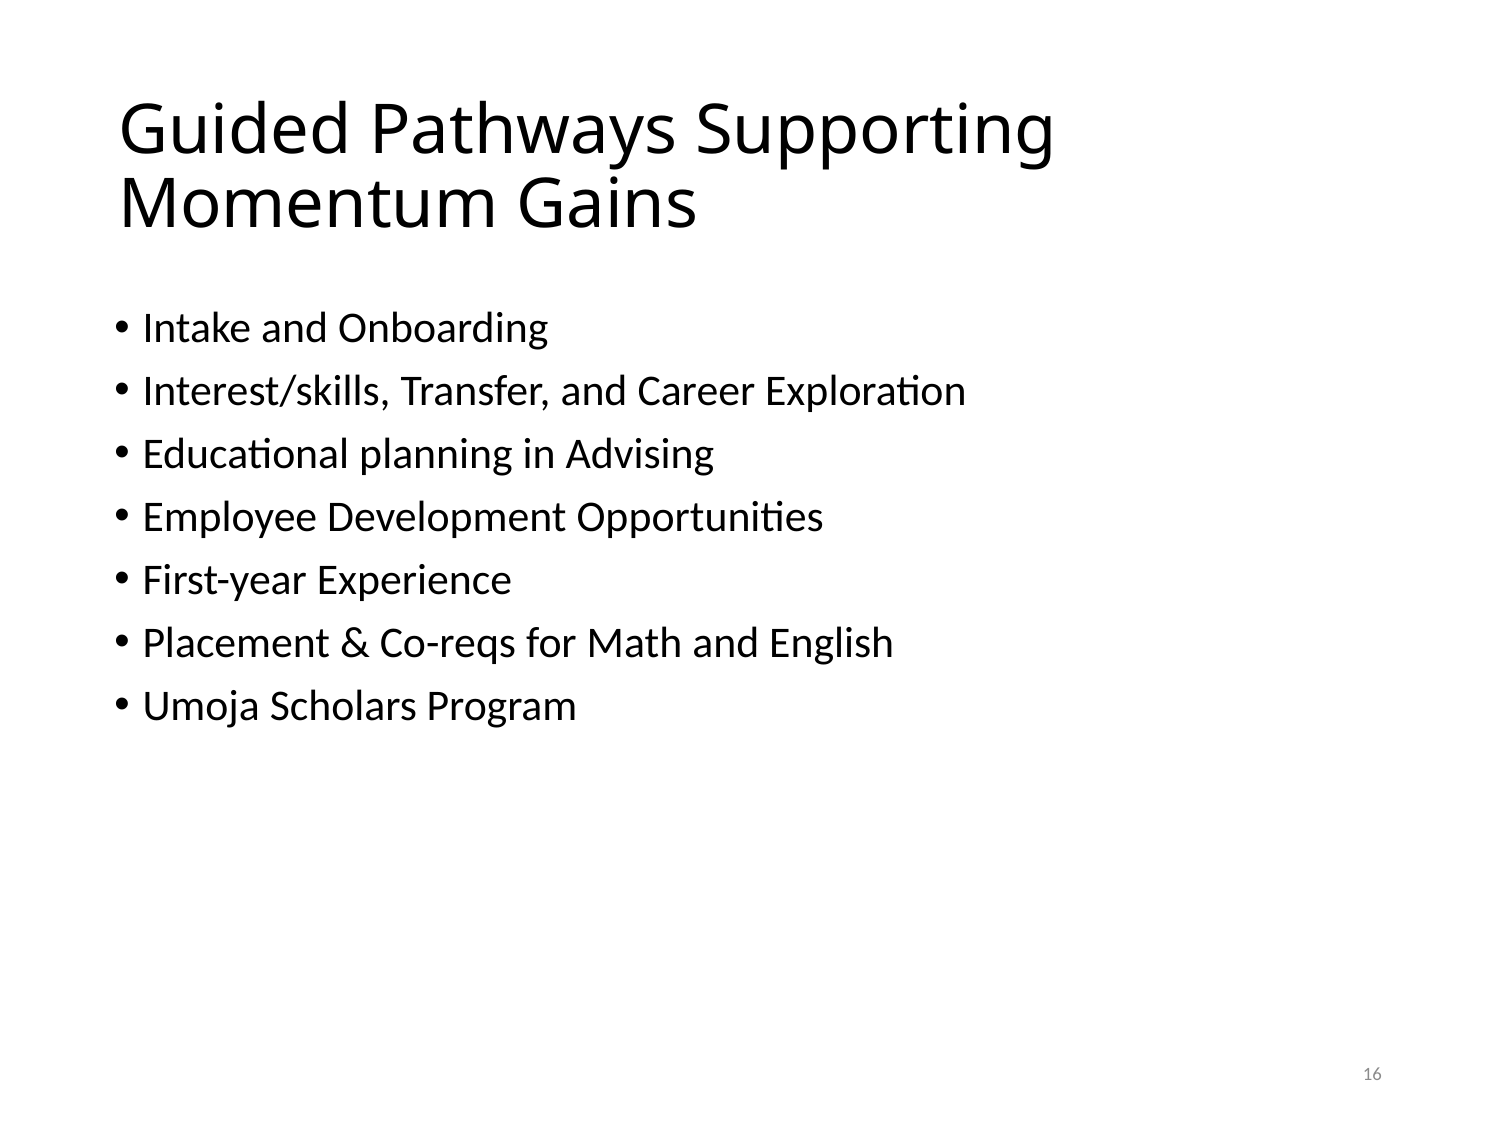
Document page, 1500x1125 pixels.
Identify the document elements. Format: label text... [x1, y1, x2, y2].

slide_number 16 [1059, 1042, 1397, 1103]
list Intake and Onboarding Interest/skills, Transfer, and Career Exploration Educational planning in Advising Employee Development Opportunities First-year Experience Placement & Co-reqs for Math and English Umoja Scholars Program [103, 299, 1397, 1014]
title Guided Pathways Supporting Momentum Gains [103, 59, 1397, 278]
